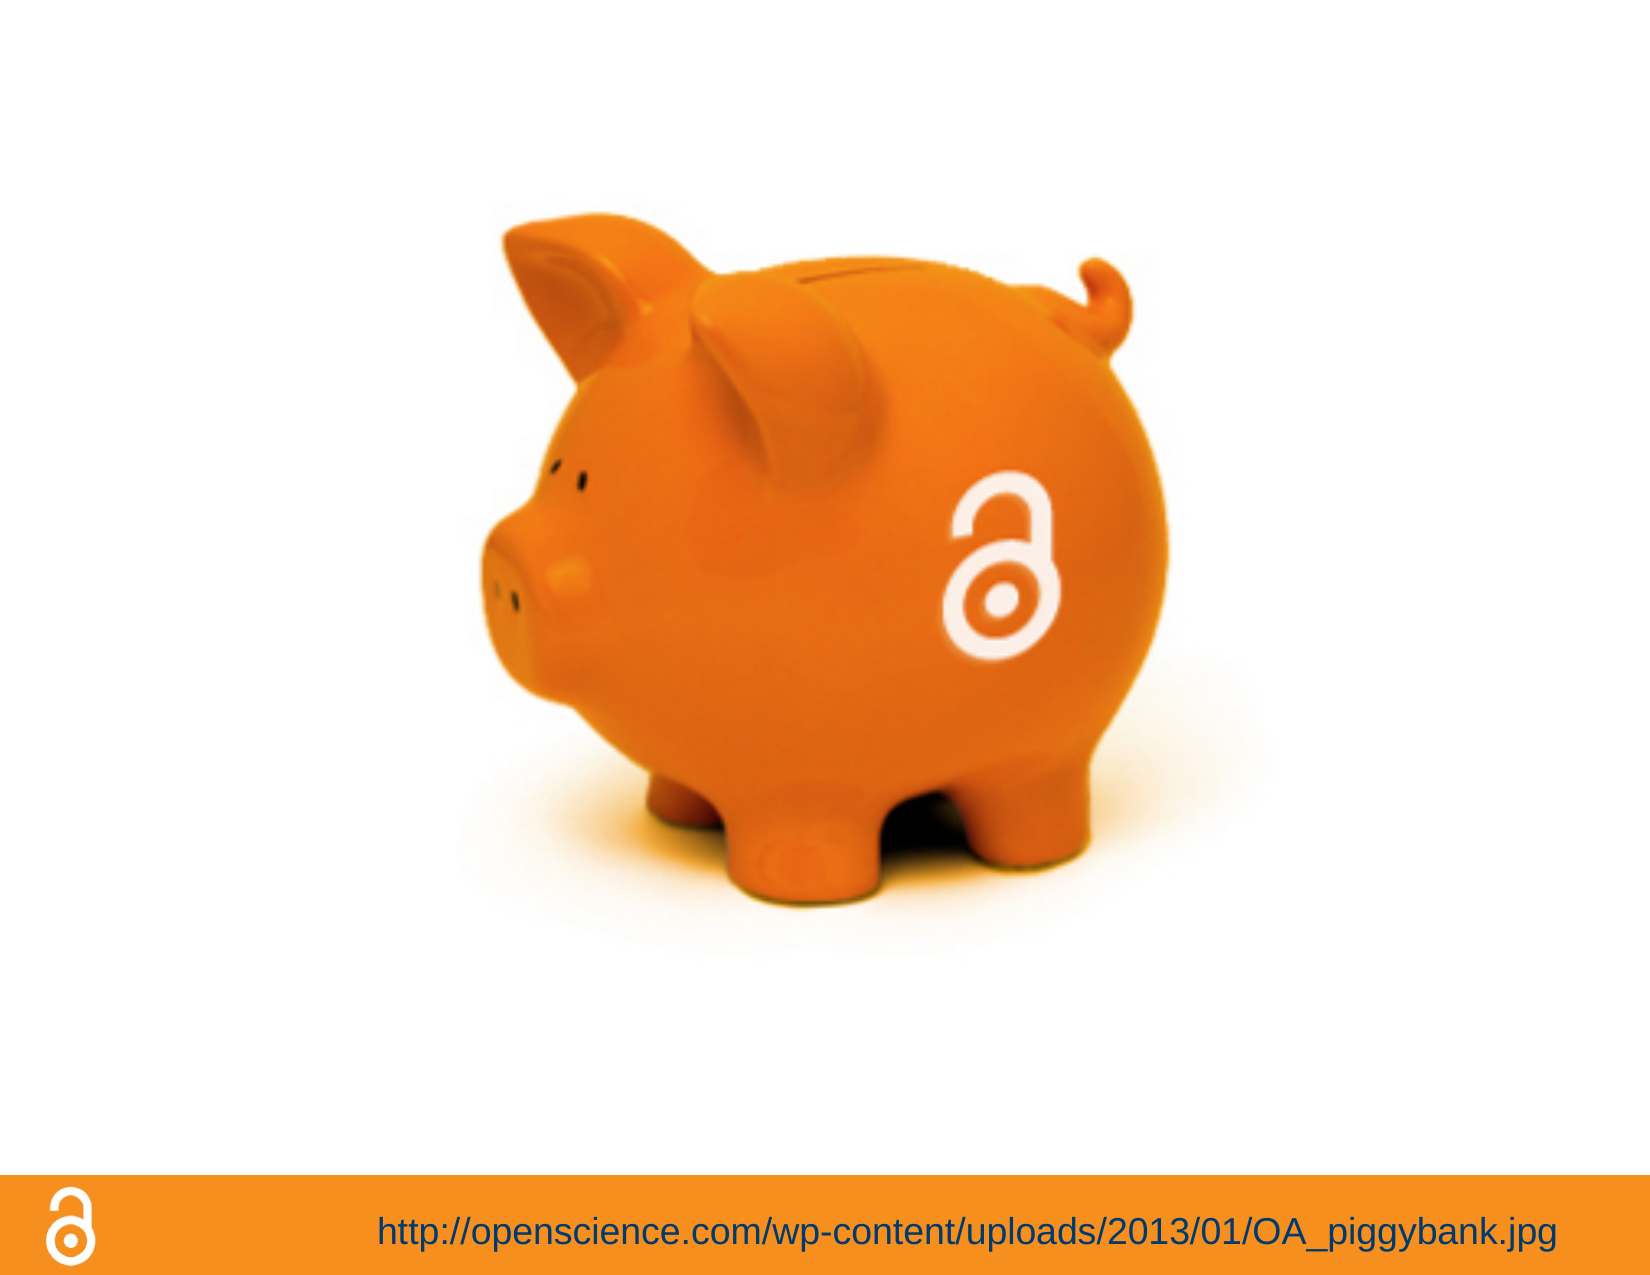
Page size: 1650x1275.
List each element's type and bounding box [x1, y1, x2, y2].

picture [339, 187, 1310, 1034]
picture [0, 1175, 1650, 1275]
